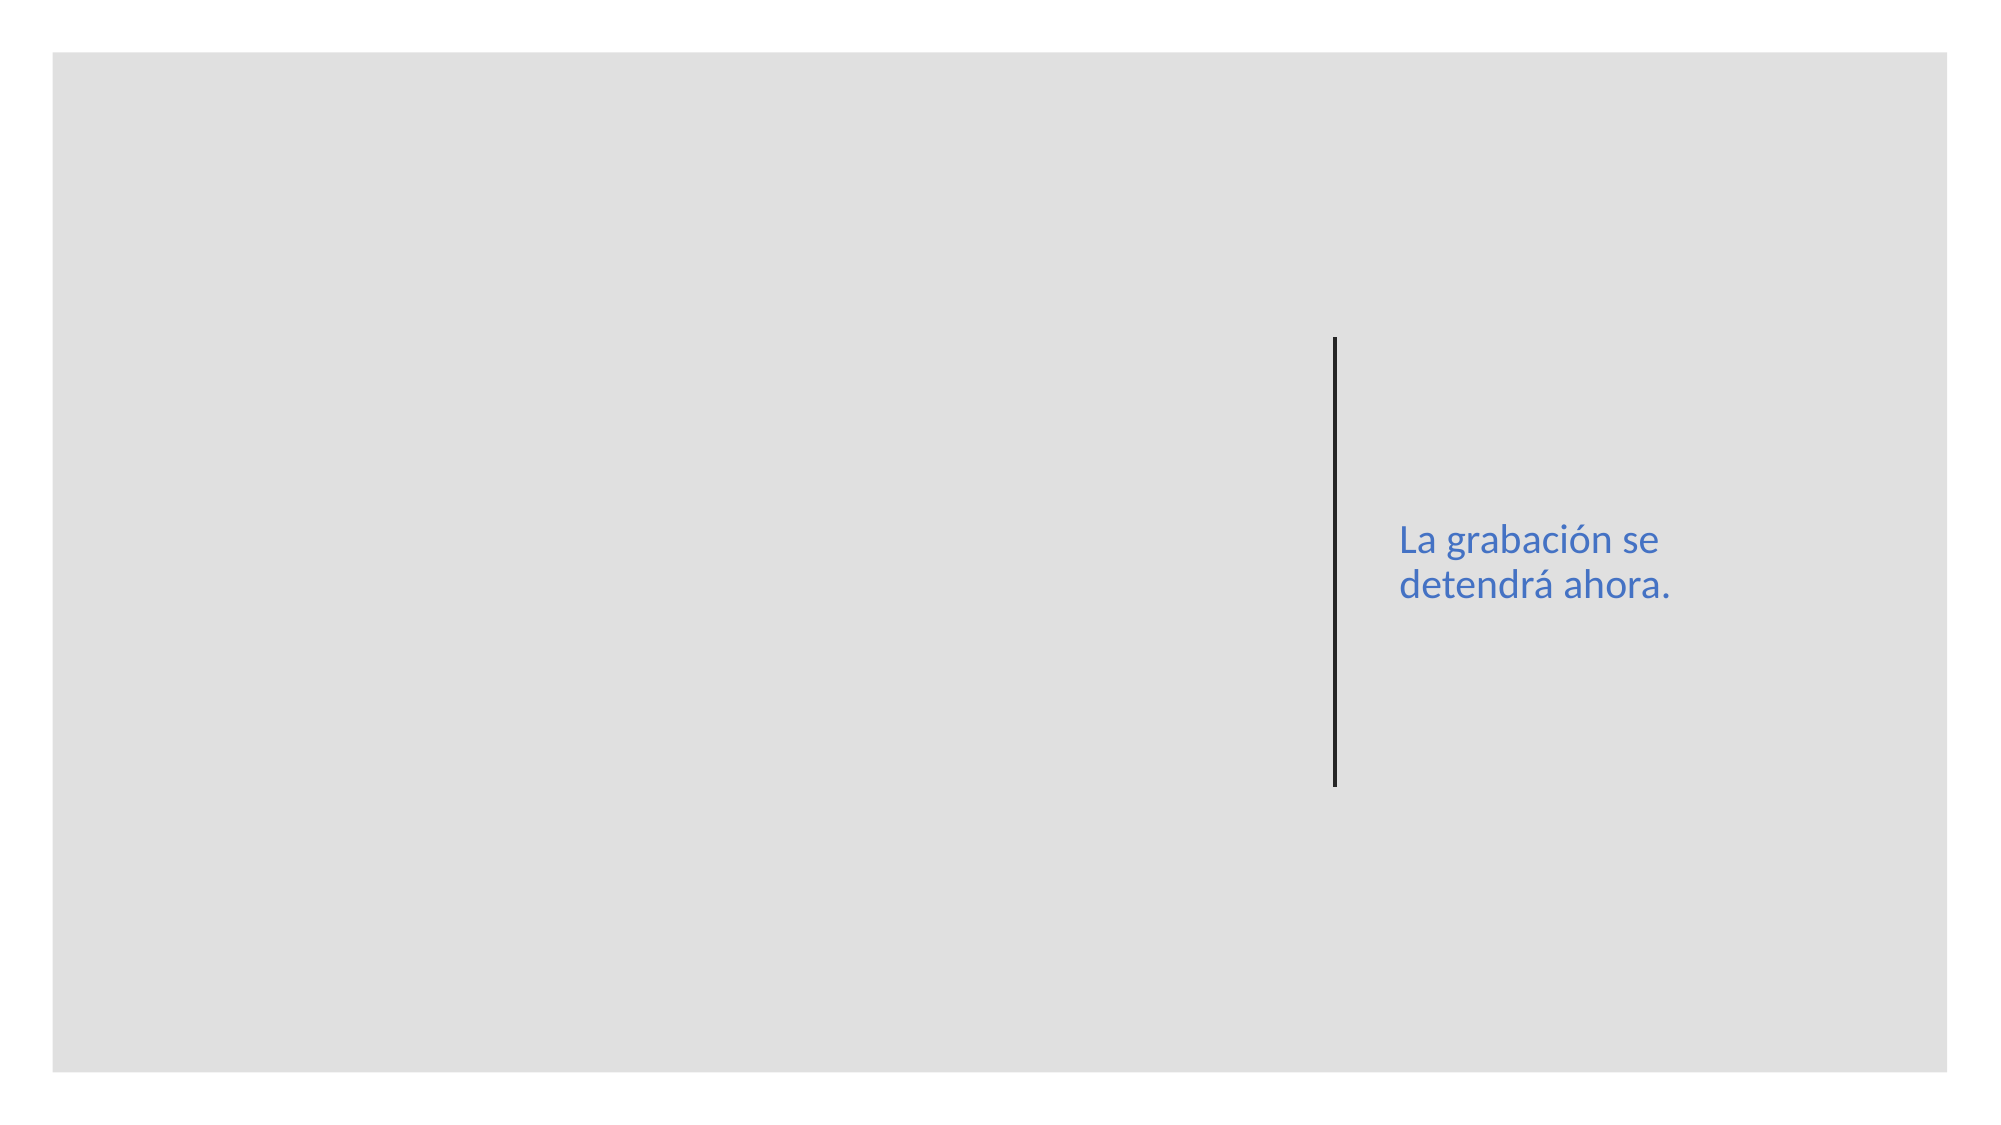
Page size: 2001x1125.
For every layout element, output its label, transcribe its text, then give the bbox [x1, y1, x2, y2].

text_box [52, 51, 1948, 1073]
list La grabación se detendrá ahora. [1384, 158, 1829, 967]
